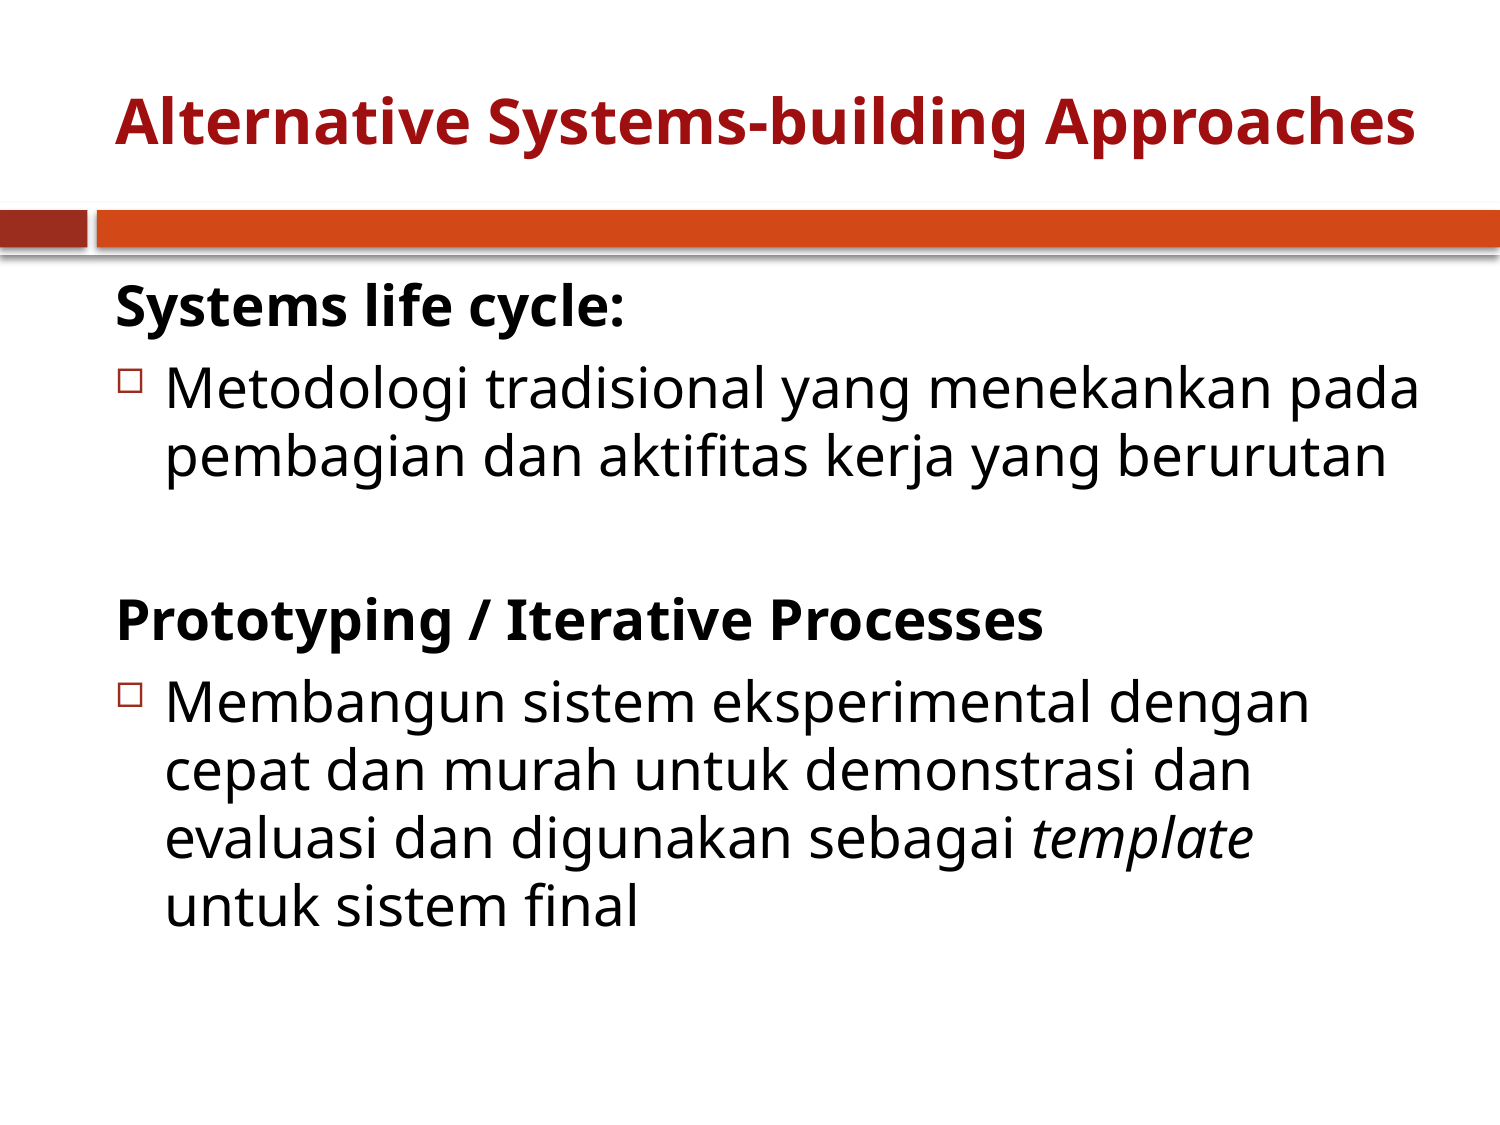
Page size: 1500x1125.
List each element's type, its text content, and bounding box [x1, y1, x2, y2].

list Systems life cycle: Metodologi tradisional yang menekankan pada pembagian dan aktifitas kerja yang berurutan Prototyping / Iterative Processes Membangun sistem eksperimental dengan cepat dan murah untuk demonstrasi dan evaluasi dan digunakan sebagai template untuk sistem final [100, 262, 1438, 1000]
title Alternative Systems-building Approaches [100, 37, 1438, 200]
